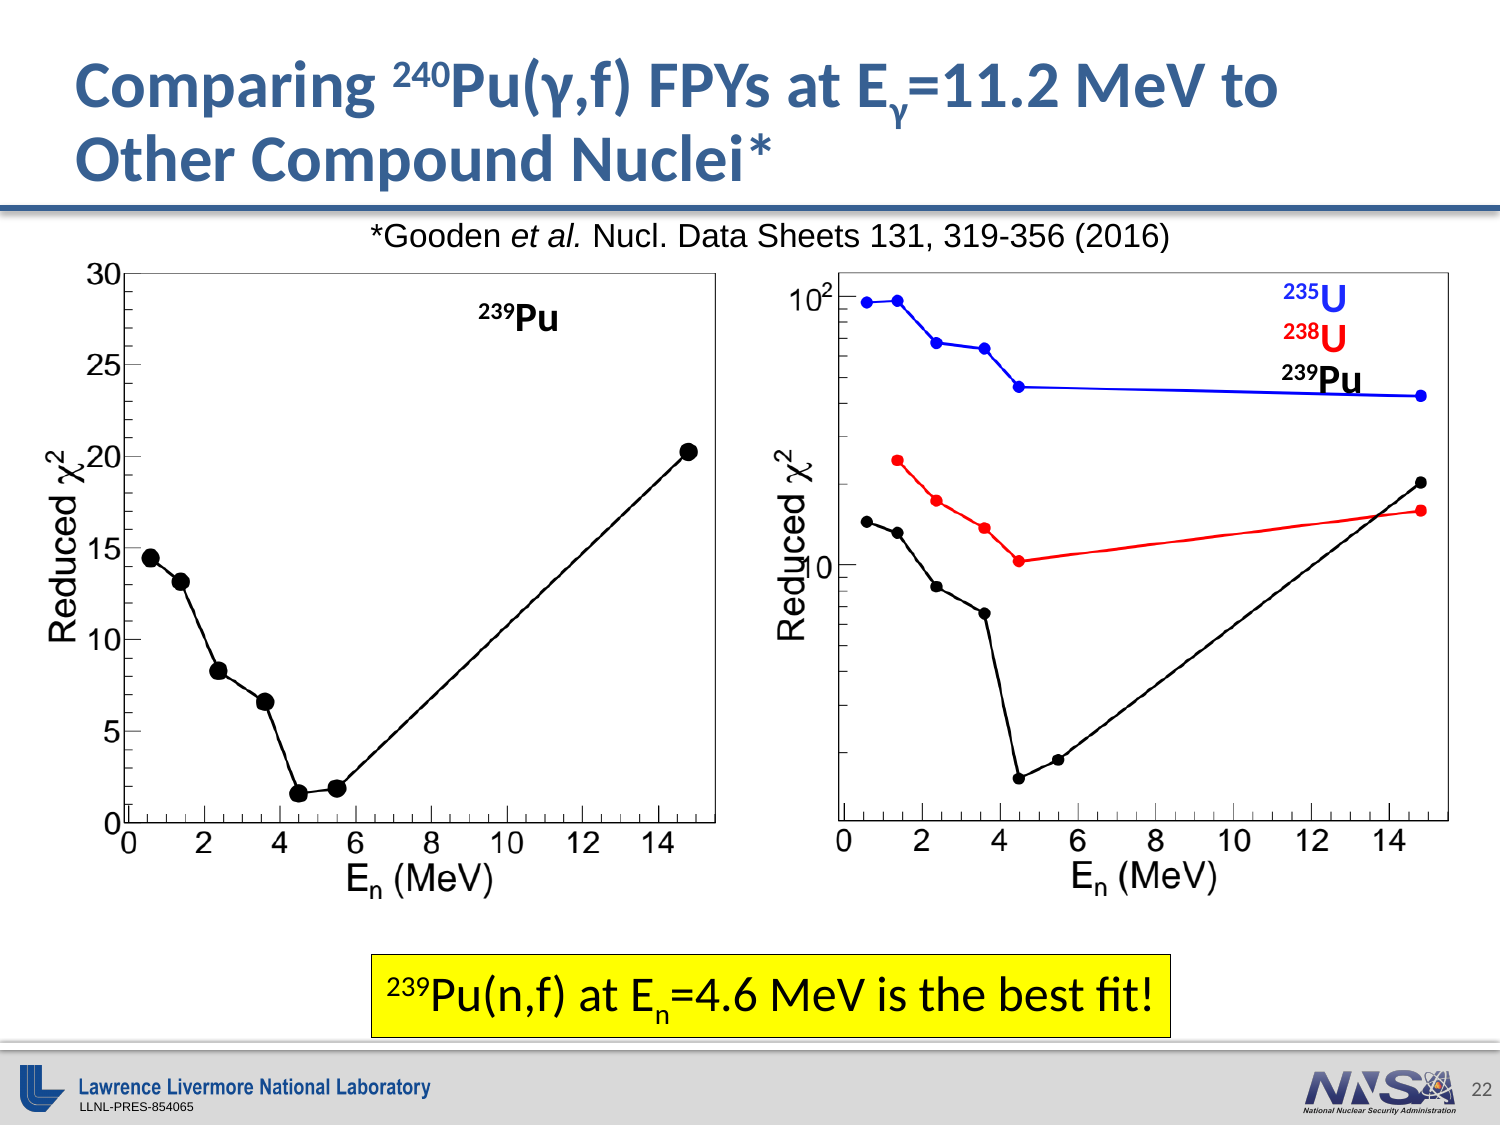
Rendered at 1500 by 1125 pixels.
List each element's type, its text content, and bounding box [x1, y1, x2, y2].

title Comparing 240Pu(γ,f) FPYs at Eγ=11.2 MeV to Other Compound Nuclei* [75, 36, 1425, 202]
picture [20, 1065, 469, 1112]
text_box *Gooden et al. Nucl. Data Sheets 131, 319-356 (2016) [355, 207, 1187, 262]
picture [1296, 1057, 1463, 1122]
text_box 239Pu(n,f) at En=4.6 MeV is the best fit! [371, 954, 1171, 1038]
picture [34, 253, 720, 921]
picture [770, 253, 1453, 918]
